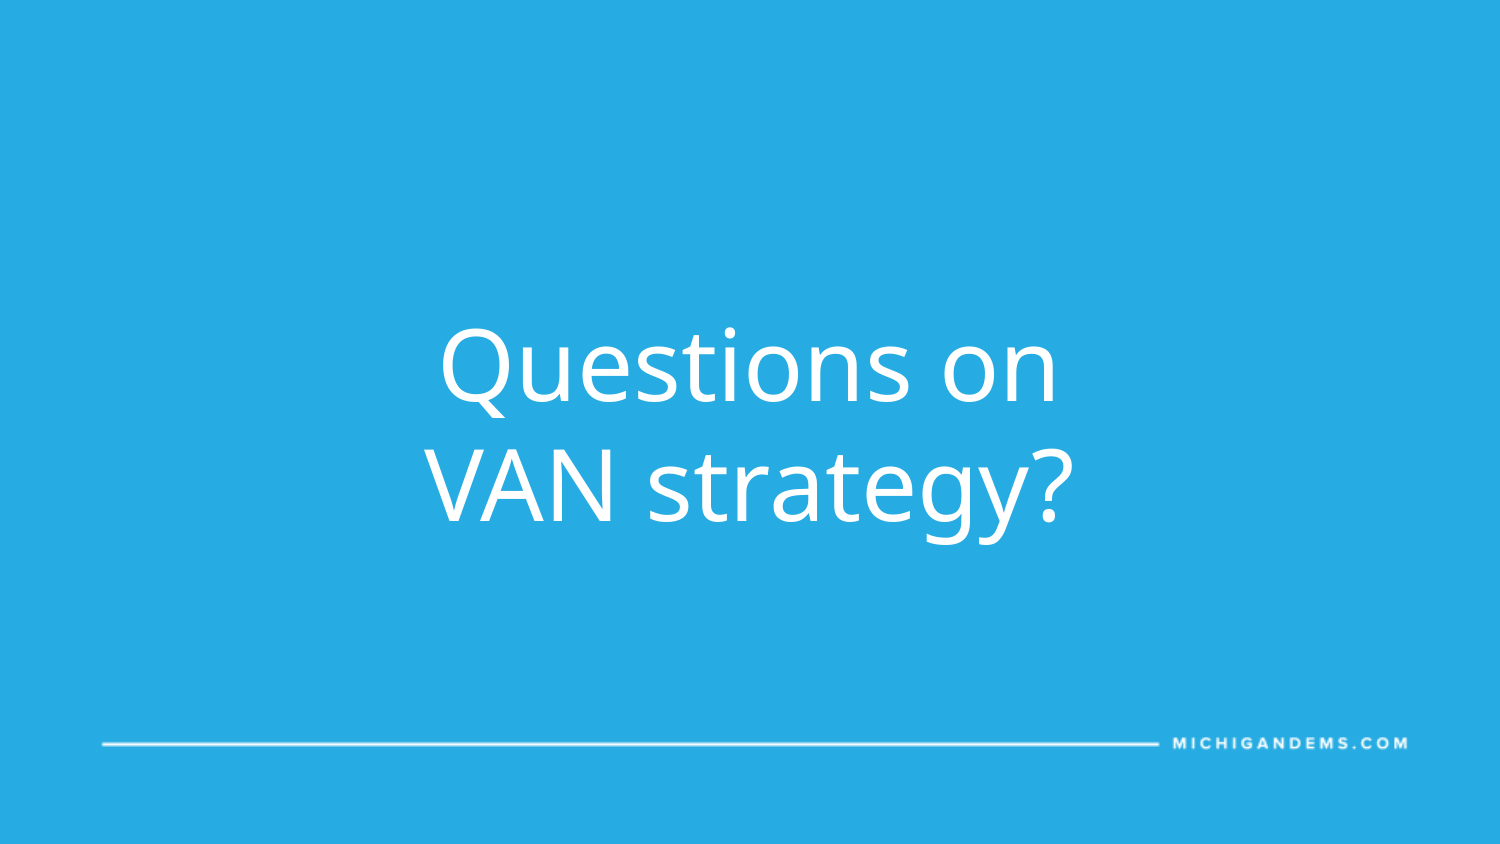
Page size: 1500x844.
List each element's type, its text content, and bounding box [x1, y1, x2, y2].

text_box Questions on VAN strategy? [318, 385, 1182, 458]
picture [0, 0, 1500, 844]
